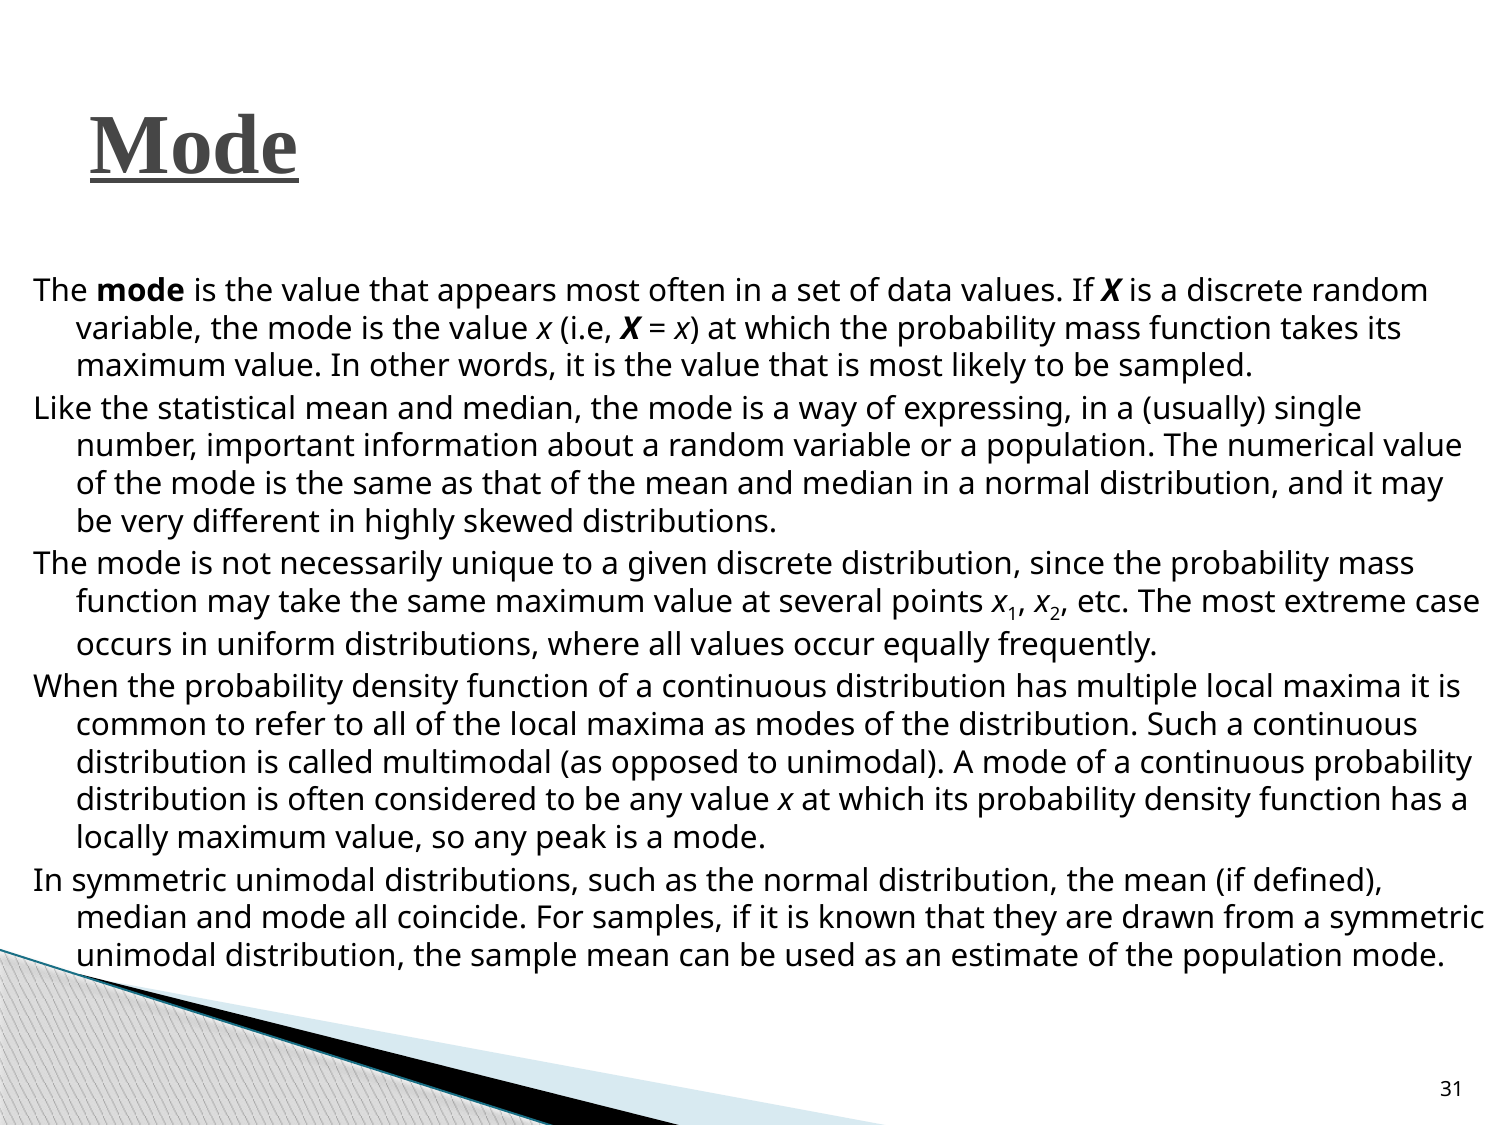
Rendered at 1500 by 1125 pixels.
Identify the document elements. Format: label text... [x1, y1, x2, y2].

title Mode [75, 45, 1425, 233]
slide_number 31 [1418, 1051, 1479, 1112]
list The mode is the value that appears most often in a set of data values. If X is a discrete random variable, the mode is the value x (i.e, X = x) at which the probability mass function takes its maximum value. In other words, it is the value that is most likely to be sampled. Like the statistical mean and median, the mode is a way of expressing, in a (usually) single number, important information about a random variable or a population. The numerical value of the mode is the same as that of the mean and median in a normal distribution, and it may be very different in highly skewed distributions. The mode is not necessarily unique to a given discrete distribution, since the probability mass function may take the same maximum value at several points x1, x2, etc. The most extreme case occurs in uniform distributions, where all values occur equally frequently. When the probability density function of a continuous distribution has multiple local maxima it is common to refer to all of the local maxima as modes of the distribution. Such a continuous distribution is called multimodal (as opposed to unimodal). A mode of a continuous probability distribution is often considered to be any value x at which its probability density function has a locally maximum value, so any peak is a mode. In symmetric unimodal distributions, such as the normal distribution, the mean (if defined), median and mode all coincide. For samples, if it is known that they are drawn from a symmetric unimodal distribution, the sample mean can be used as an estimate of the population mode. [0, 262, 1500, 1005]
